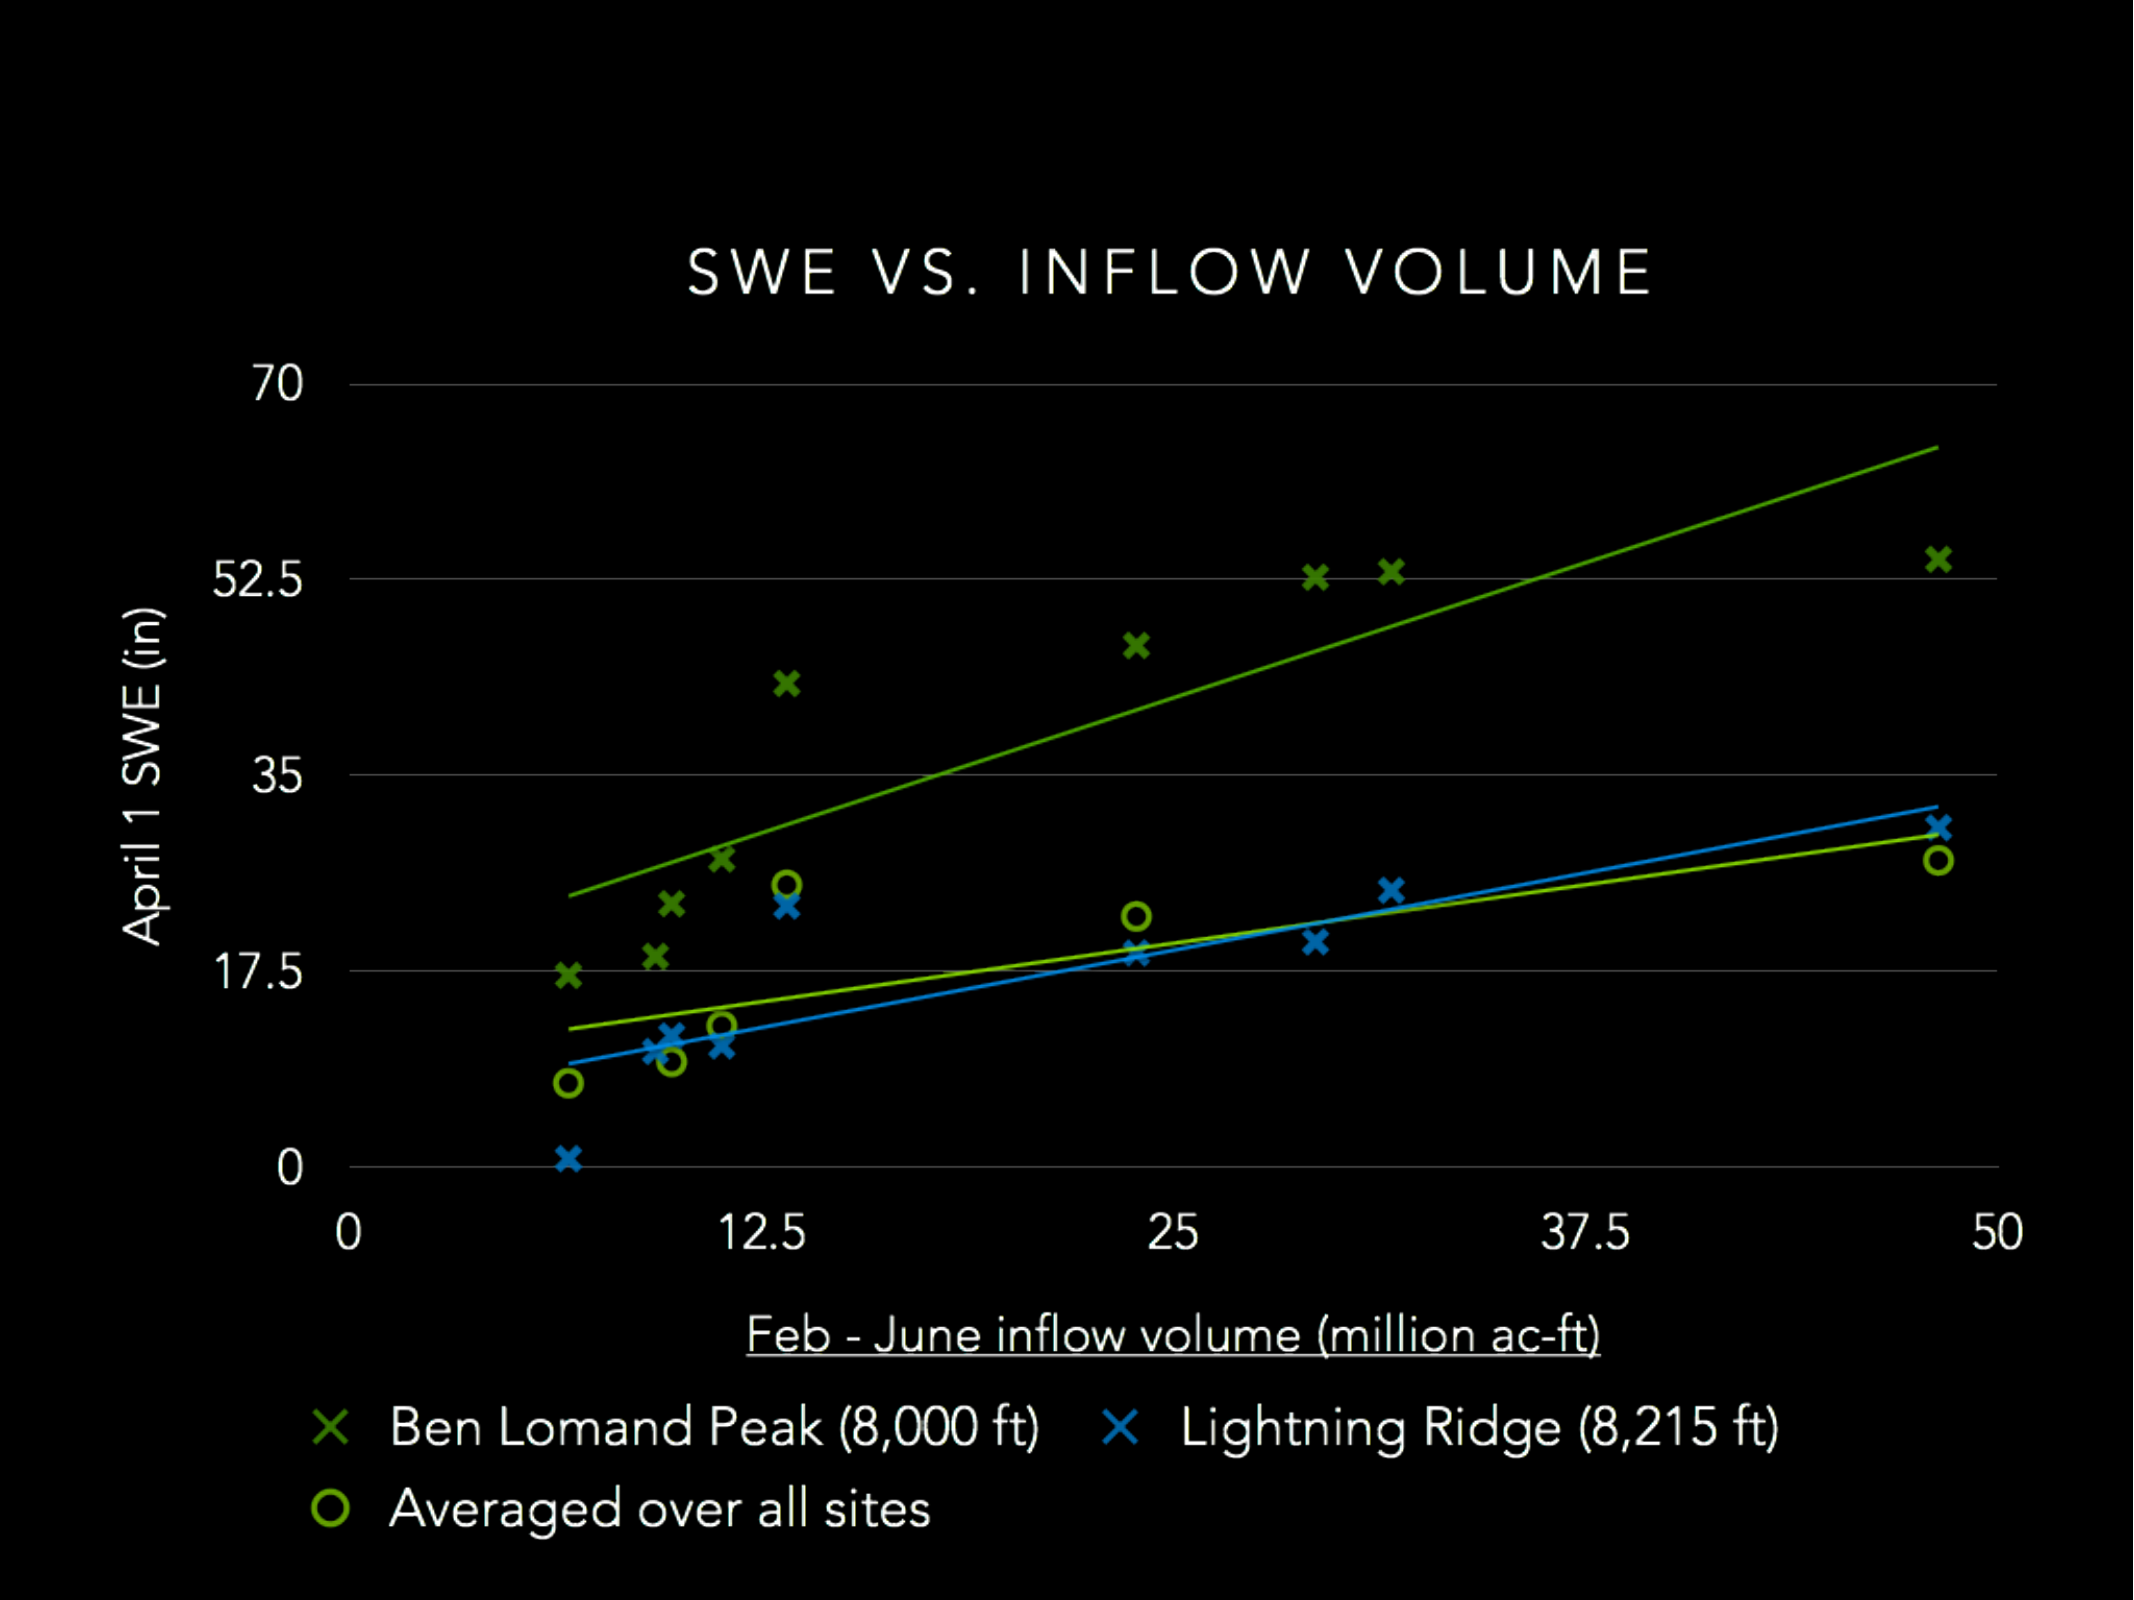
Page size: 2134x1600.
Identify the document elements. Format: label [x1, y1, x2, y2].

text_box [107, 230, 2026, 1546]
